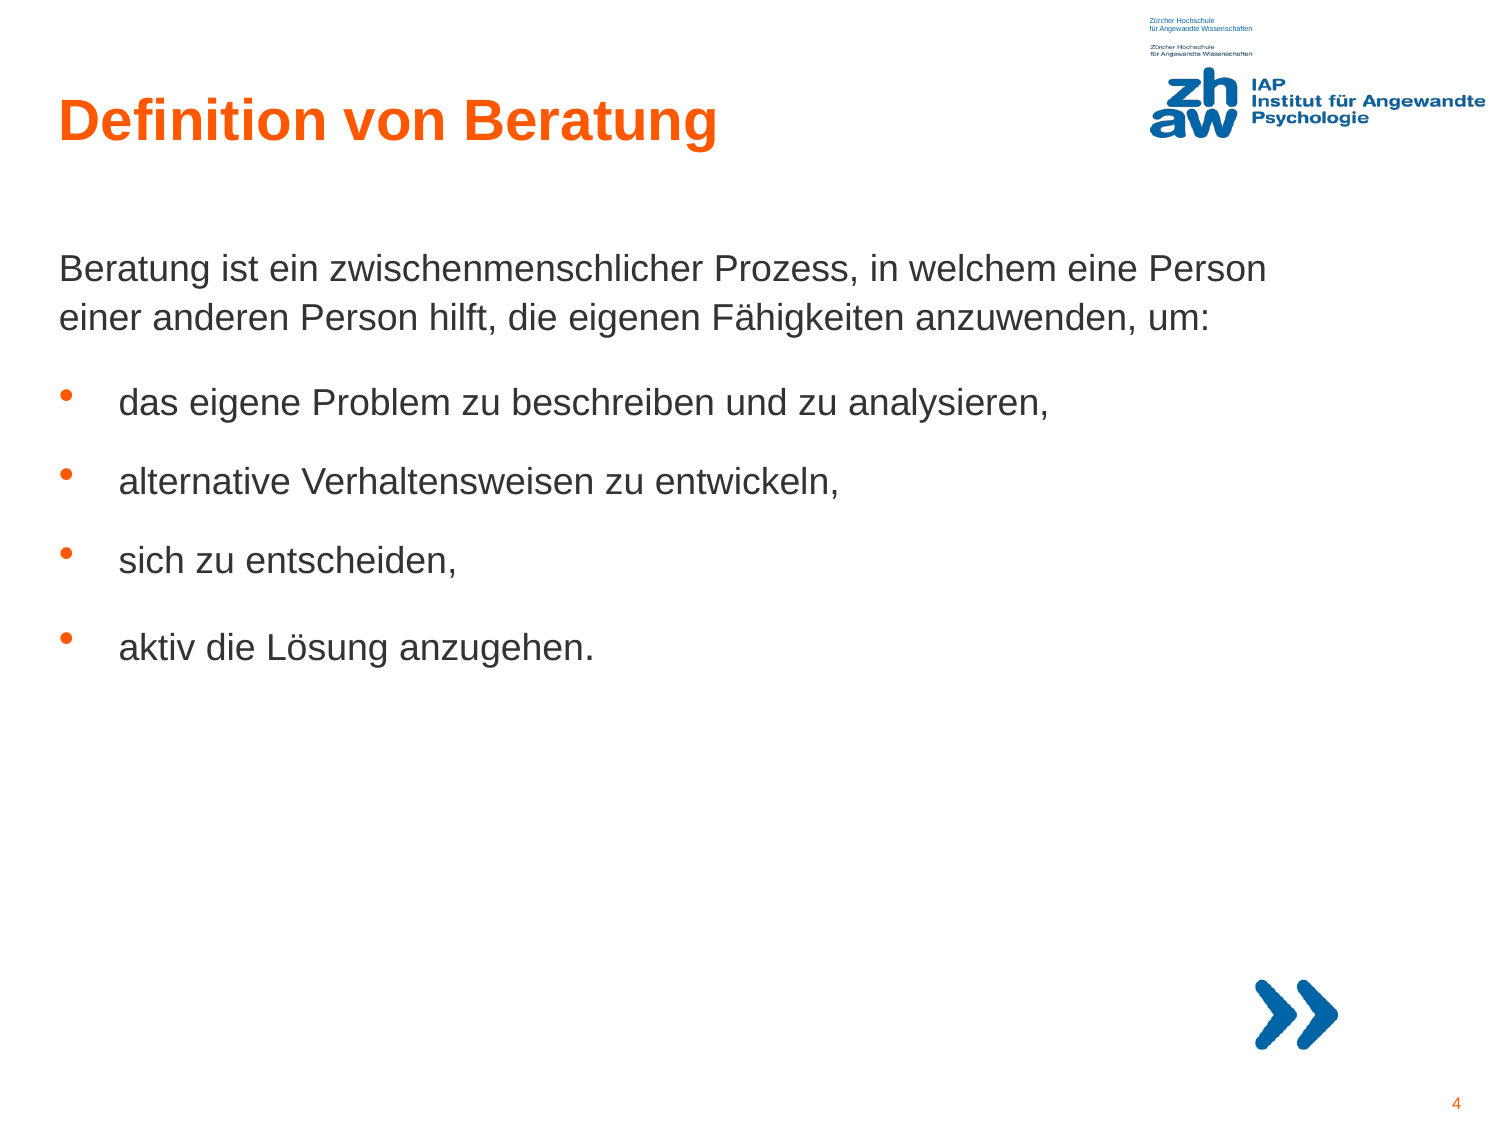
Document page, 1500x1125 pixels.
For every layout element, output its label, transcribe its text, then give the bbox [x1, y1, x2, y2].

title Definition von Beratung [58, 0, 928, 160]
picture [1150, 45, 1485, 138]
list Beratung ist ein zwischenmenschlicher Prozess, in welchem eine Person einer anderen Person hilft, die eigenen Fähigkeiten anzuwenden, um: das eigene Problem zu beschreiben und zu analysieren, alternative Verhaltensweisen zu entwickeln, sich zu entscheiden, aktiv die Lösung anzugehen. [58, 231, 1341, 1050]
picture [1236, 955, 1385, 1058]
slide_number 4 [1126, 1064, 1477, 1125]
